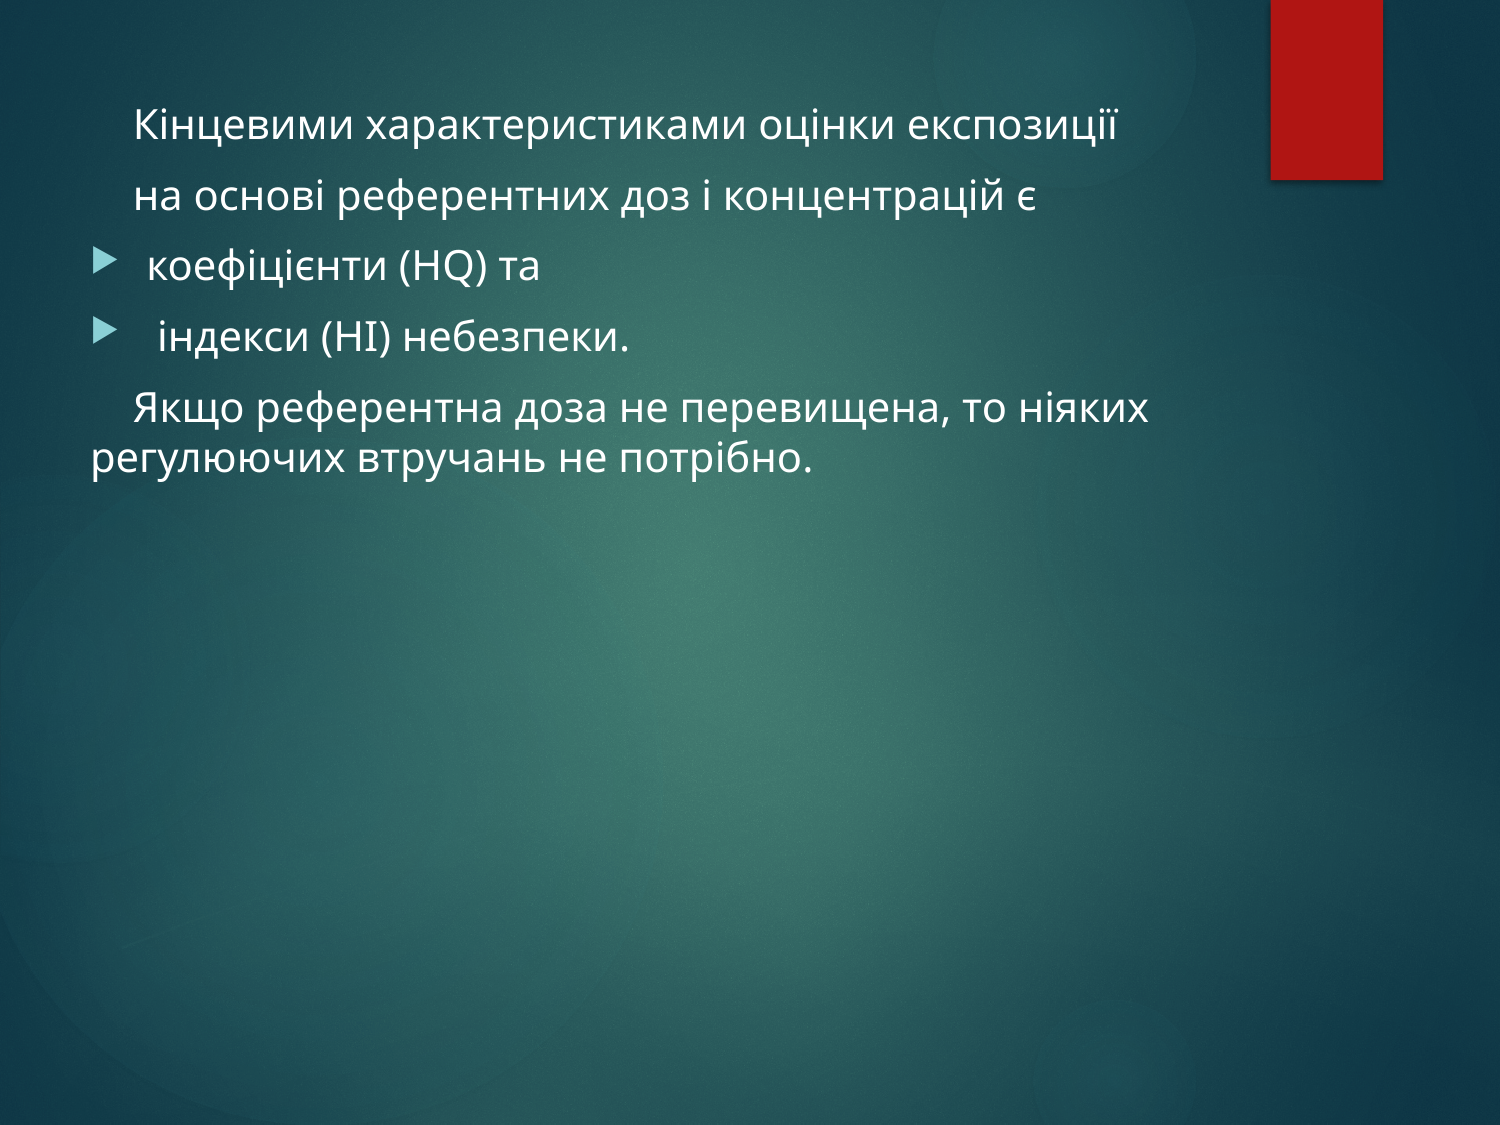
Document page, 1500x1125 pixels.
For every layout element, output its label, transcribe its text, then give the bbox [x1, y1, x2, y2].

list Кінцевими характеристиками оцінки експозиції на основі референтних доз і концентрацій є коефіцієнти (HQ) та індекси (HI) небезпеки. Якщо референтна доза не перевищена, то ніяких регулюючих втручань не потрібно. [75, 90, 1425, 1005]
